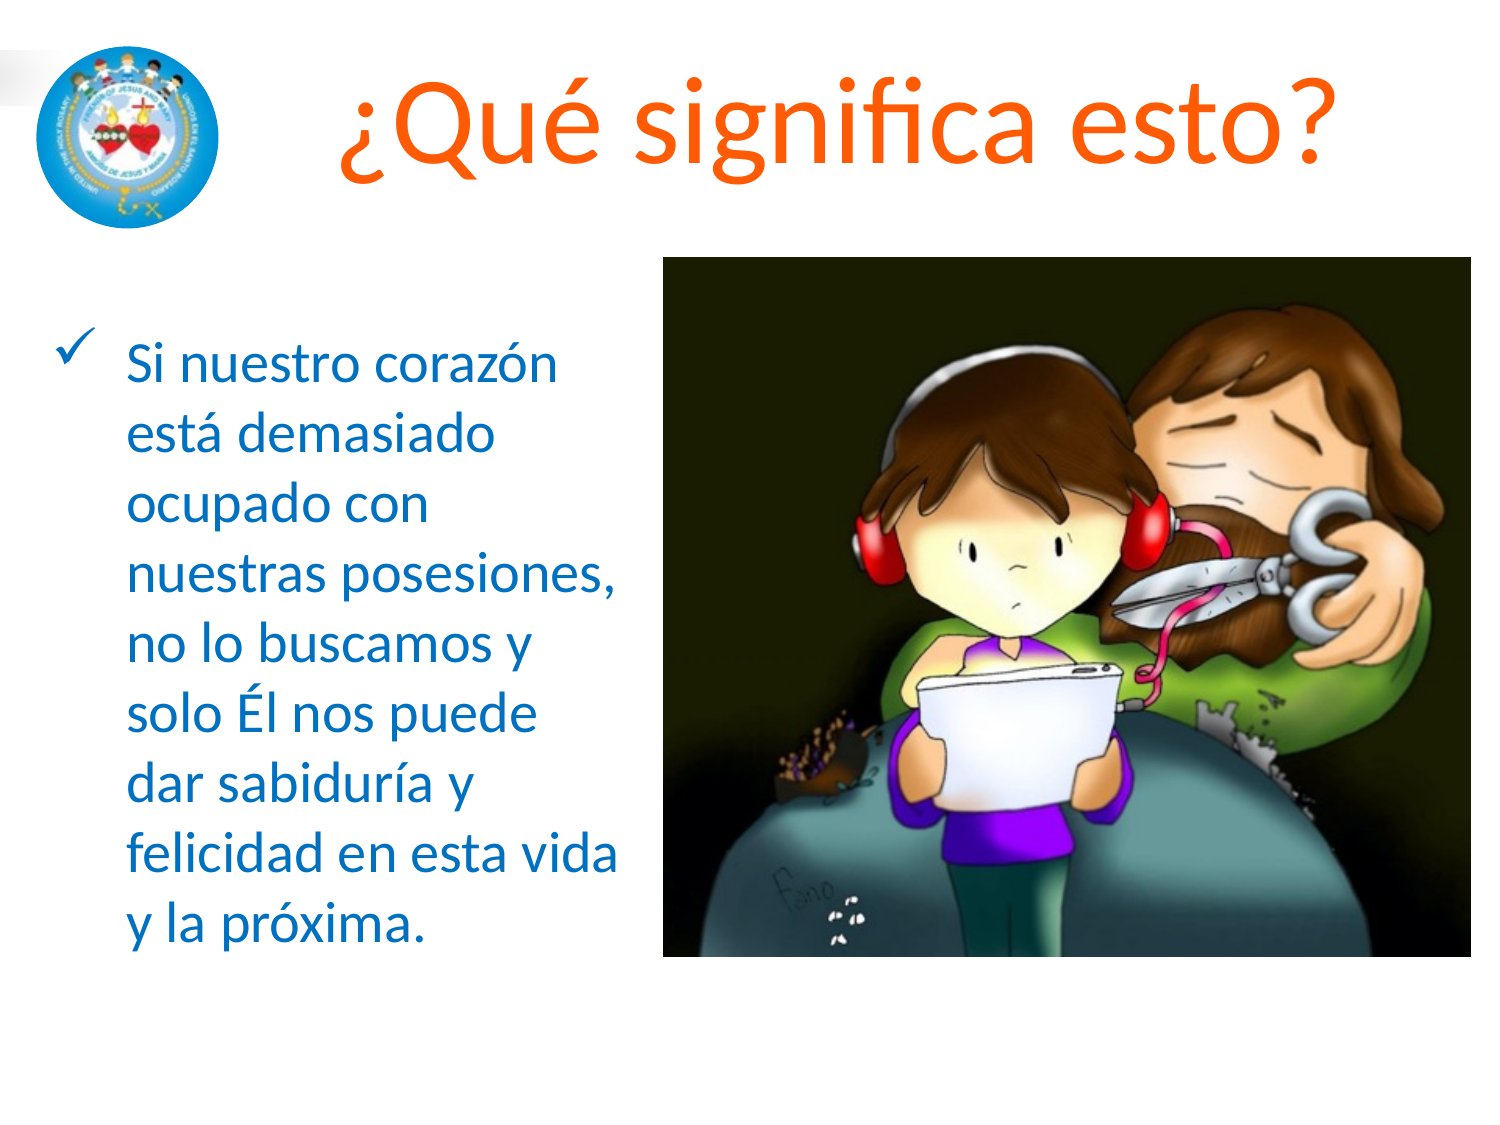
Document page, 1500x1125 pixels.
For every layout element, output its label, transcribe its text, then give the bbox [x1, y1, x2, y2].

picture [36, 151, 116, 229]
picture [139, 149, 219, 229]
picture [141, 46, 219, 126]
picture [55, 52, 200, 220]
picture [663, 257, 1471, 957]
text_box Si nuestro corazón está demasiado ocupado con nuestras posesiones, no lo buscamos y solo Él nos puede dar sabiduría y felicidad en esta vida y la próxima. [36, 316, 640, 961]
text_box ¿Qué significa esto? [242, 30, 1464, 196]
picture [36, 46, 114, 124]
